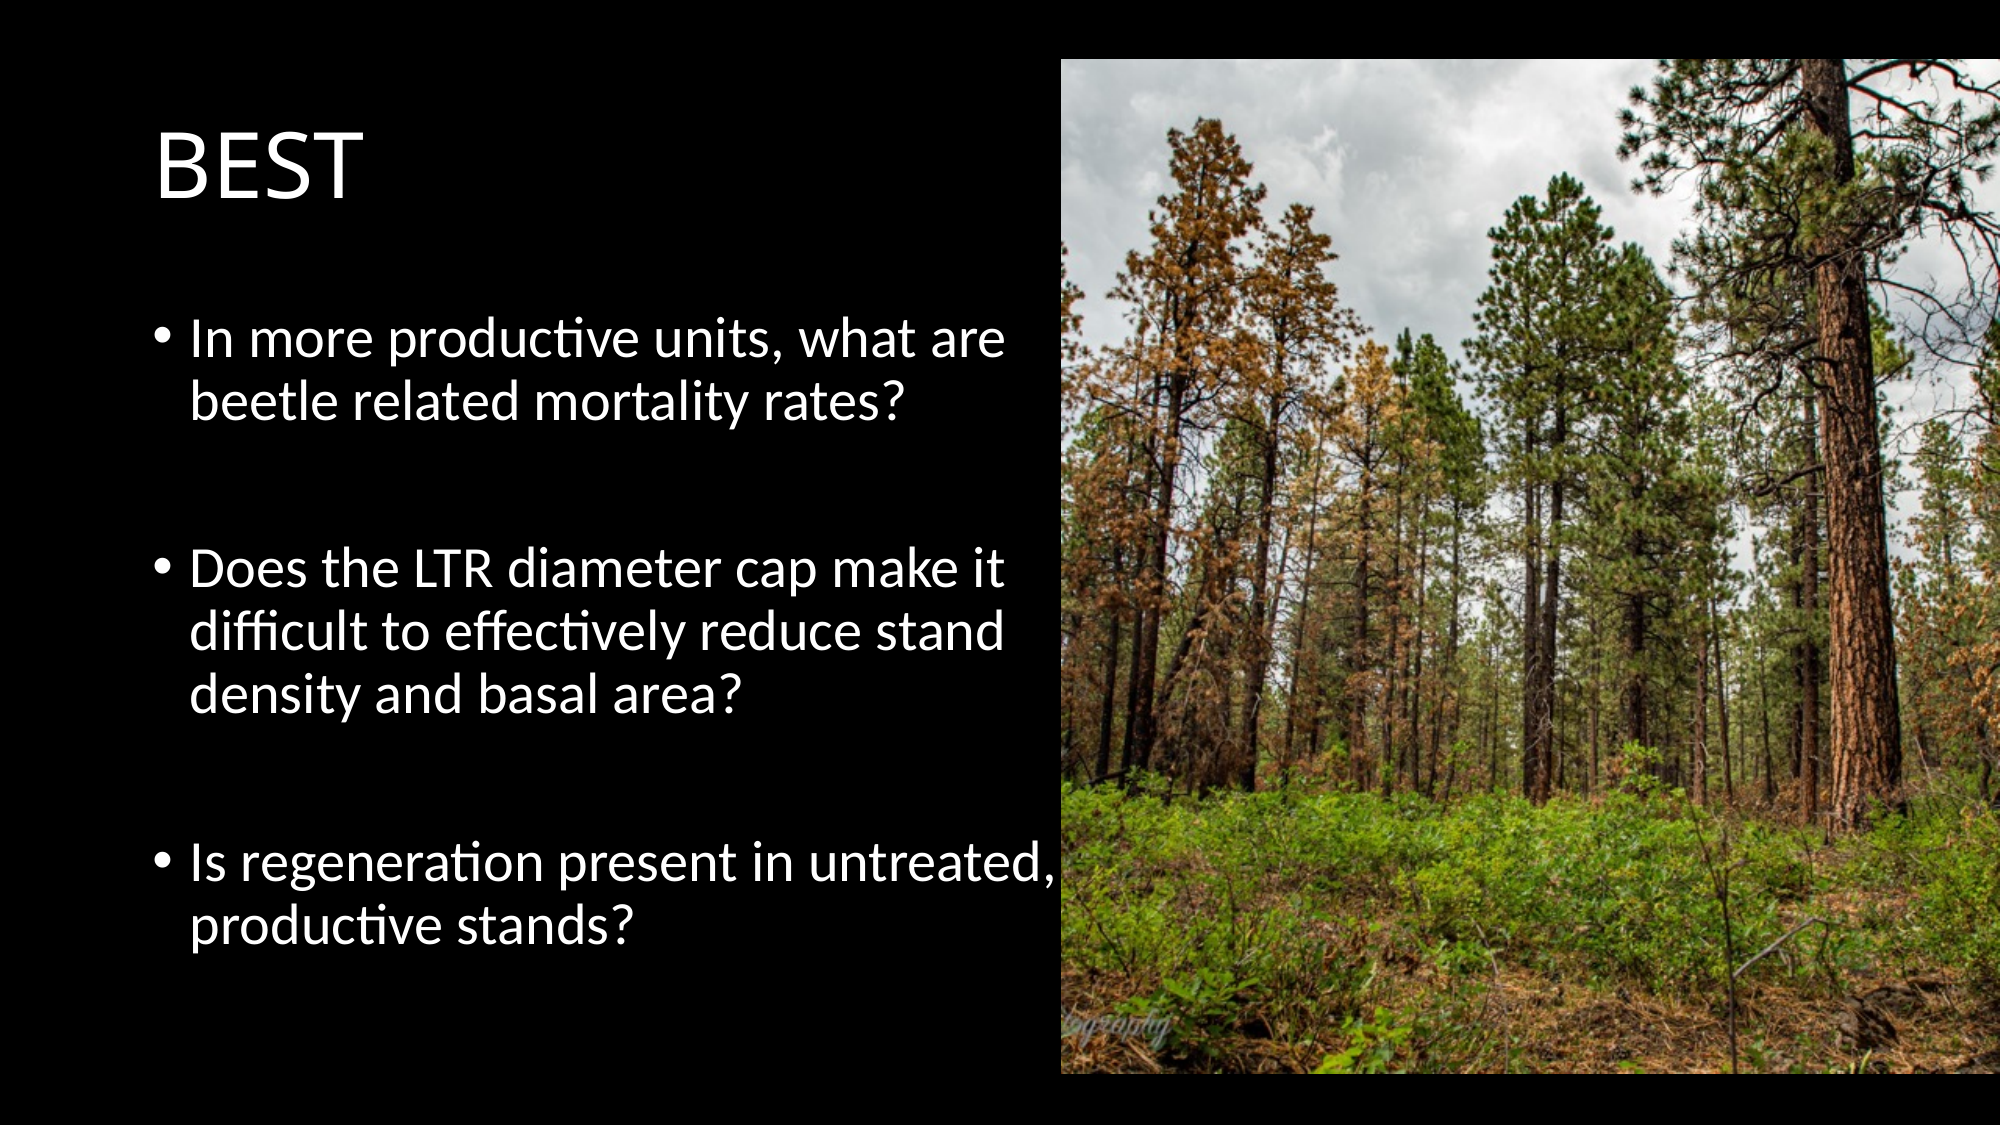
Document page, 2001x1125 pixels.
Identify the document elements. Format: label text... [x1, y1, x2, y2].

list In more productive units, what are beetle related mortality rates? Does the LTR diameter cap make it difficult to effectively reduce stand density and basal area? Is regeneration present in untreated, productive stands? [137, 299, 1061, 1014]
picture [1061, 59, 2000, 1074]
title BEST [137, 59, 1061, 278]
